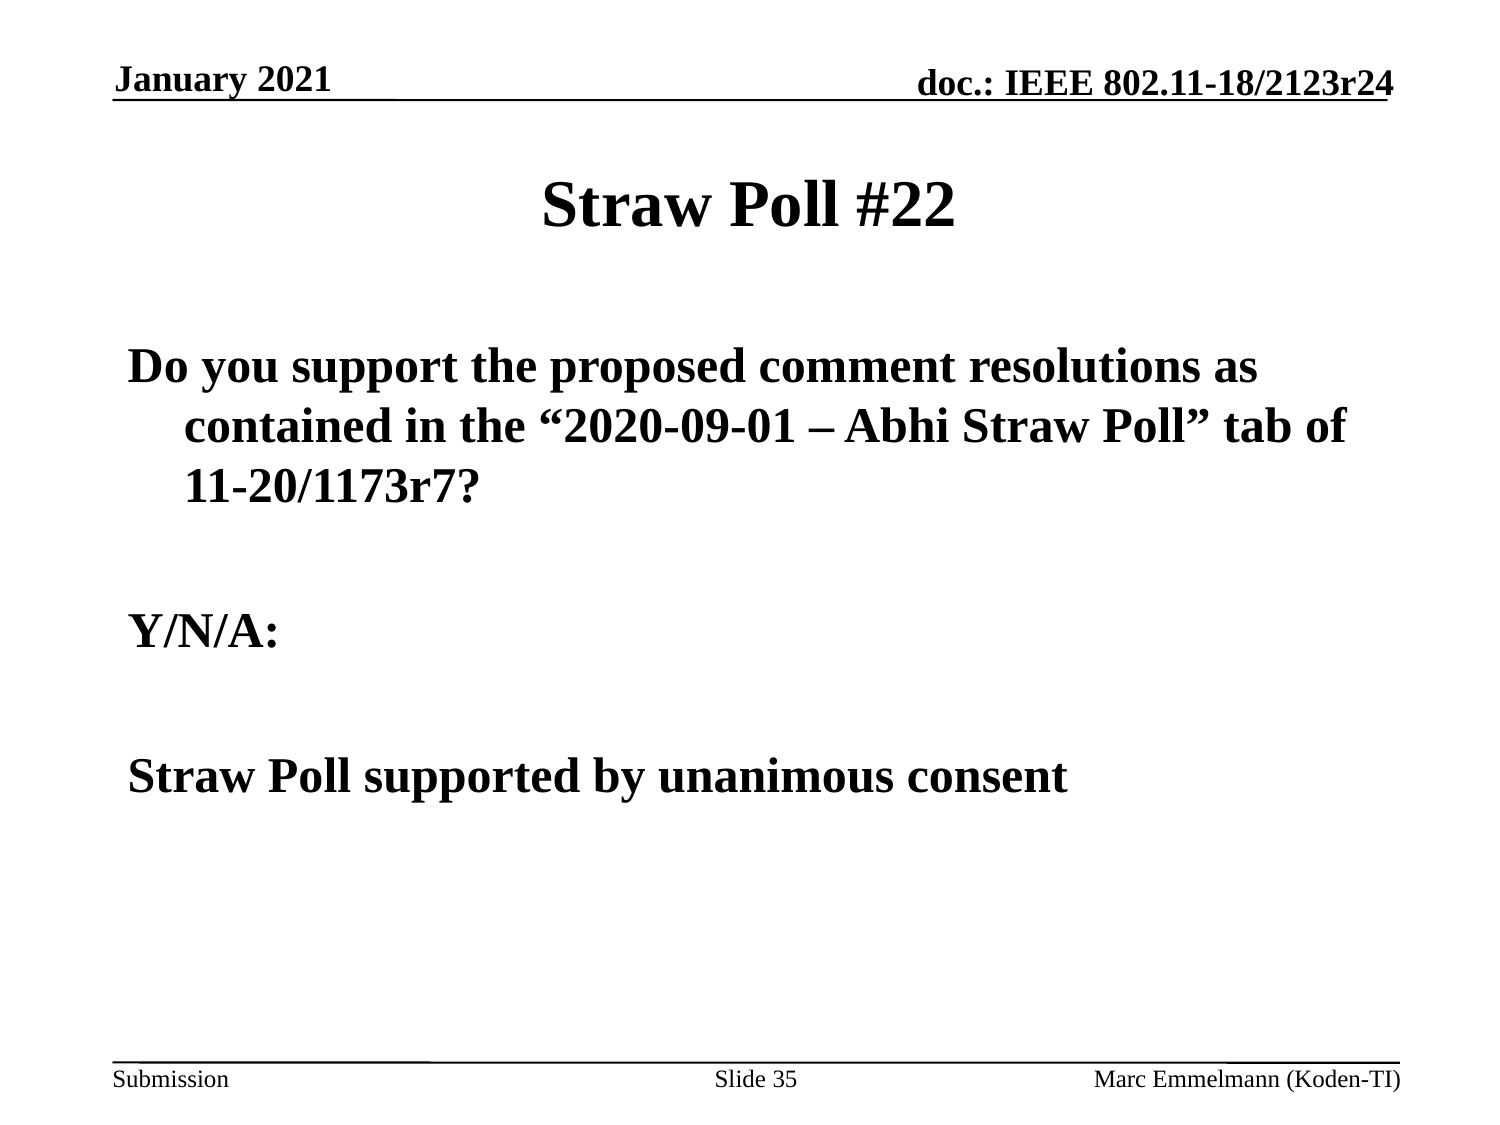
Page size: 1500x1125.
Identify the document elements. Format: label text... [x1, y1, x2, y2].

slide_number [114, 54, 423, 100]
title Straw Poll #22 [112, 112, 1388, 288]
footer Marc Emmelmann (Koden-TI) [878, 1061, 1402, 1093]
list Do you support the proposed comment resolutions as contained in the “2020-09-01 – Abhi Straw Poll” tab of 11-20/1173r7? Y/N/A: Straw Poll supported by unanimous consent [112, 324, 1388, 1000]
slide_number Slide 35 [712, 1061, 800, 1123]
